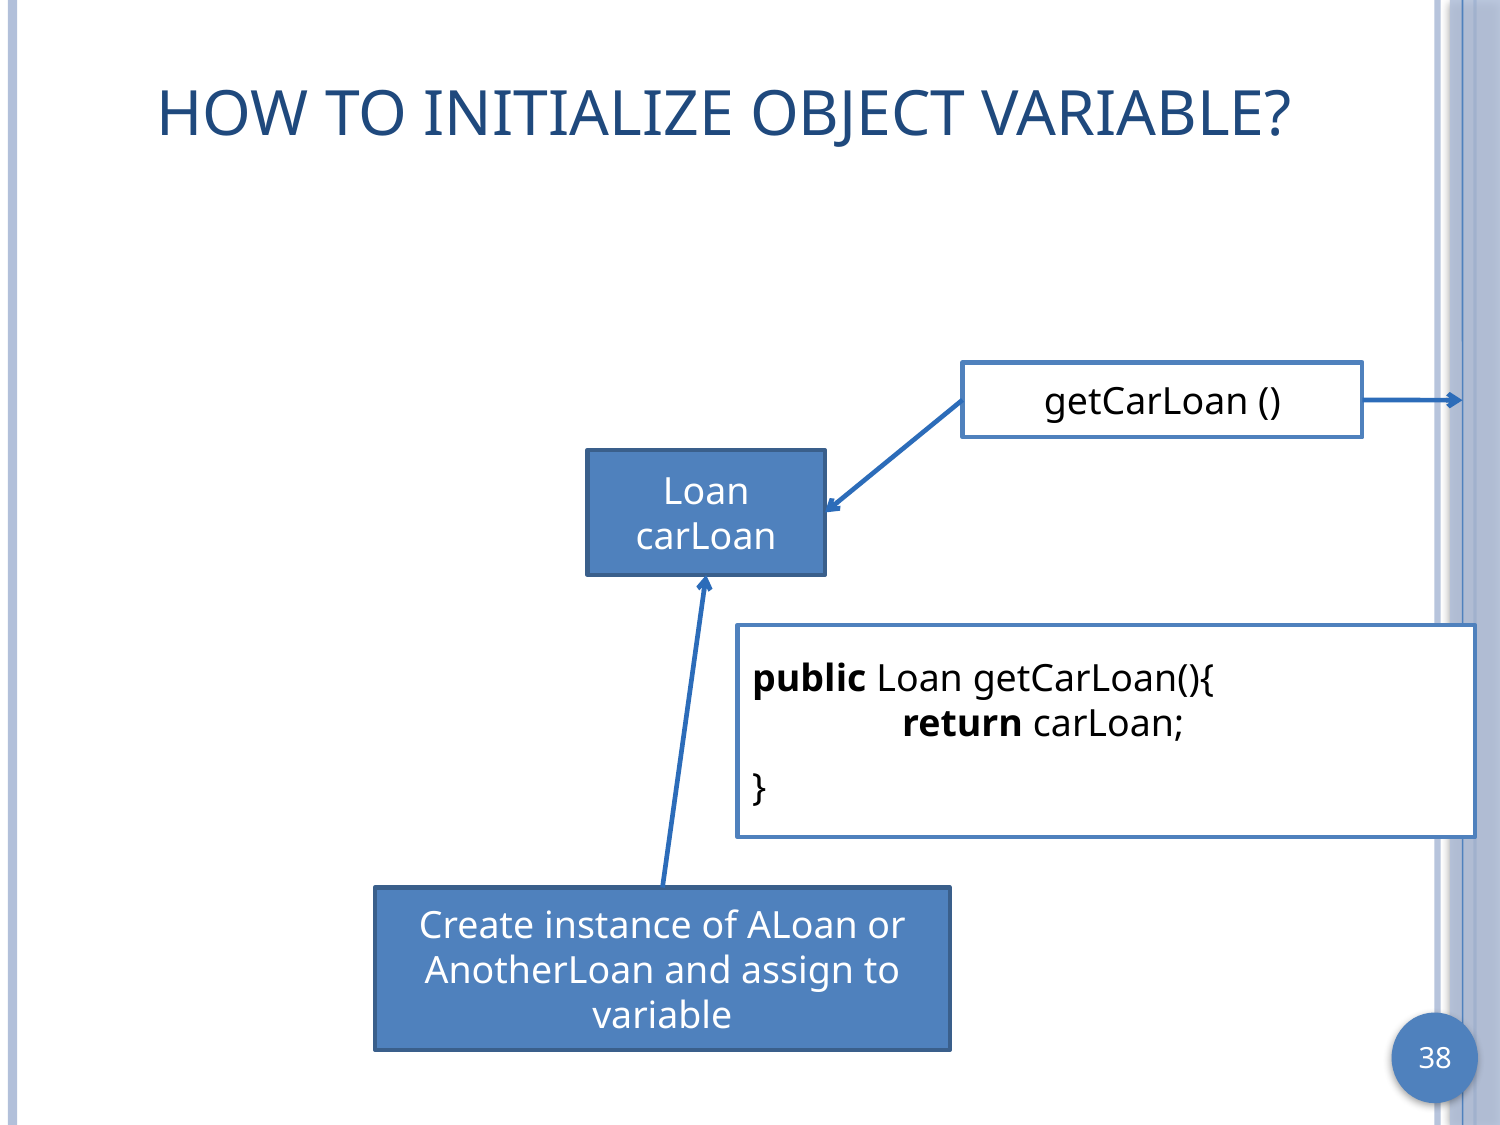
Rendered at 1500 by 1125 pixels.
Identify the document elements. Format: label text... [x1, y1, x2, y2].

title How to Initialize Object Variable? [75, 45, 1375, 175]
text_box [824, 399, 963, 513]
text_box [527, 708, 842, 754]
text_box public Loan getCarLoan(){ return carLoan; } [735, 623, 1477, 839]
text_box getCarLoan () [960, 360, 1364, 439]
text_box Create instance of ALoan or AnotherLoan and assign to variable [373, 885, 952, 1052]
text_box Loan carLoan [585, 448, 827, 577]
